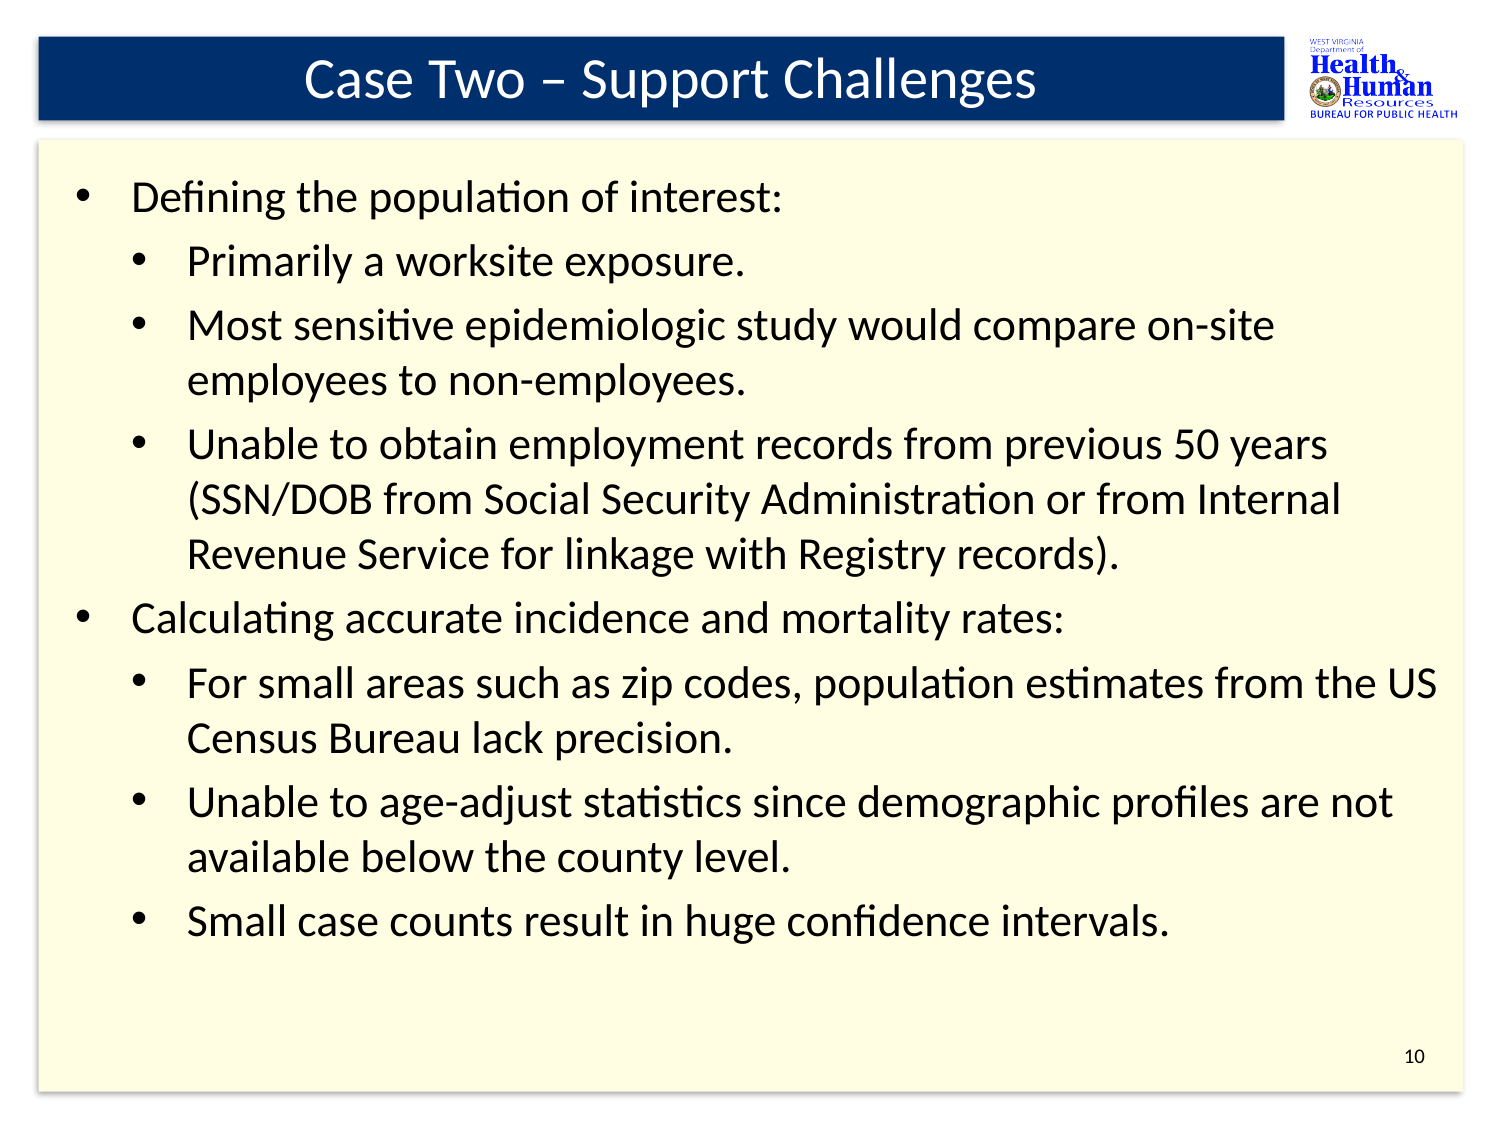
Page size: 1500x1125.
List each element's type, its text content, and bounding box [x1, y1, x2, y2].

title Case Two – Support Challenges [38, 37, 1285, 114]
picture [1301, 31, 1468, 127]
list Defining the population of interest: Primarily a worksite exposure. Most sensitive epidemiologic study would compare on-site employees to non-employees. Unable to obtain employment records from previous 50 years (SSN/DOB from Social Security Administration or from Internal Revenue Service for linkage with Registry records). Calculating accurate incidence and mortality rates: For small areas such as zip codes, population estimates from the US Census Bureau lack precision. Unable to age-adjust statistics since demographic profiles are not available below the county level. Small case counts result in huge confidence intervals. [75, 166, 1457, 1071]
